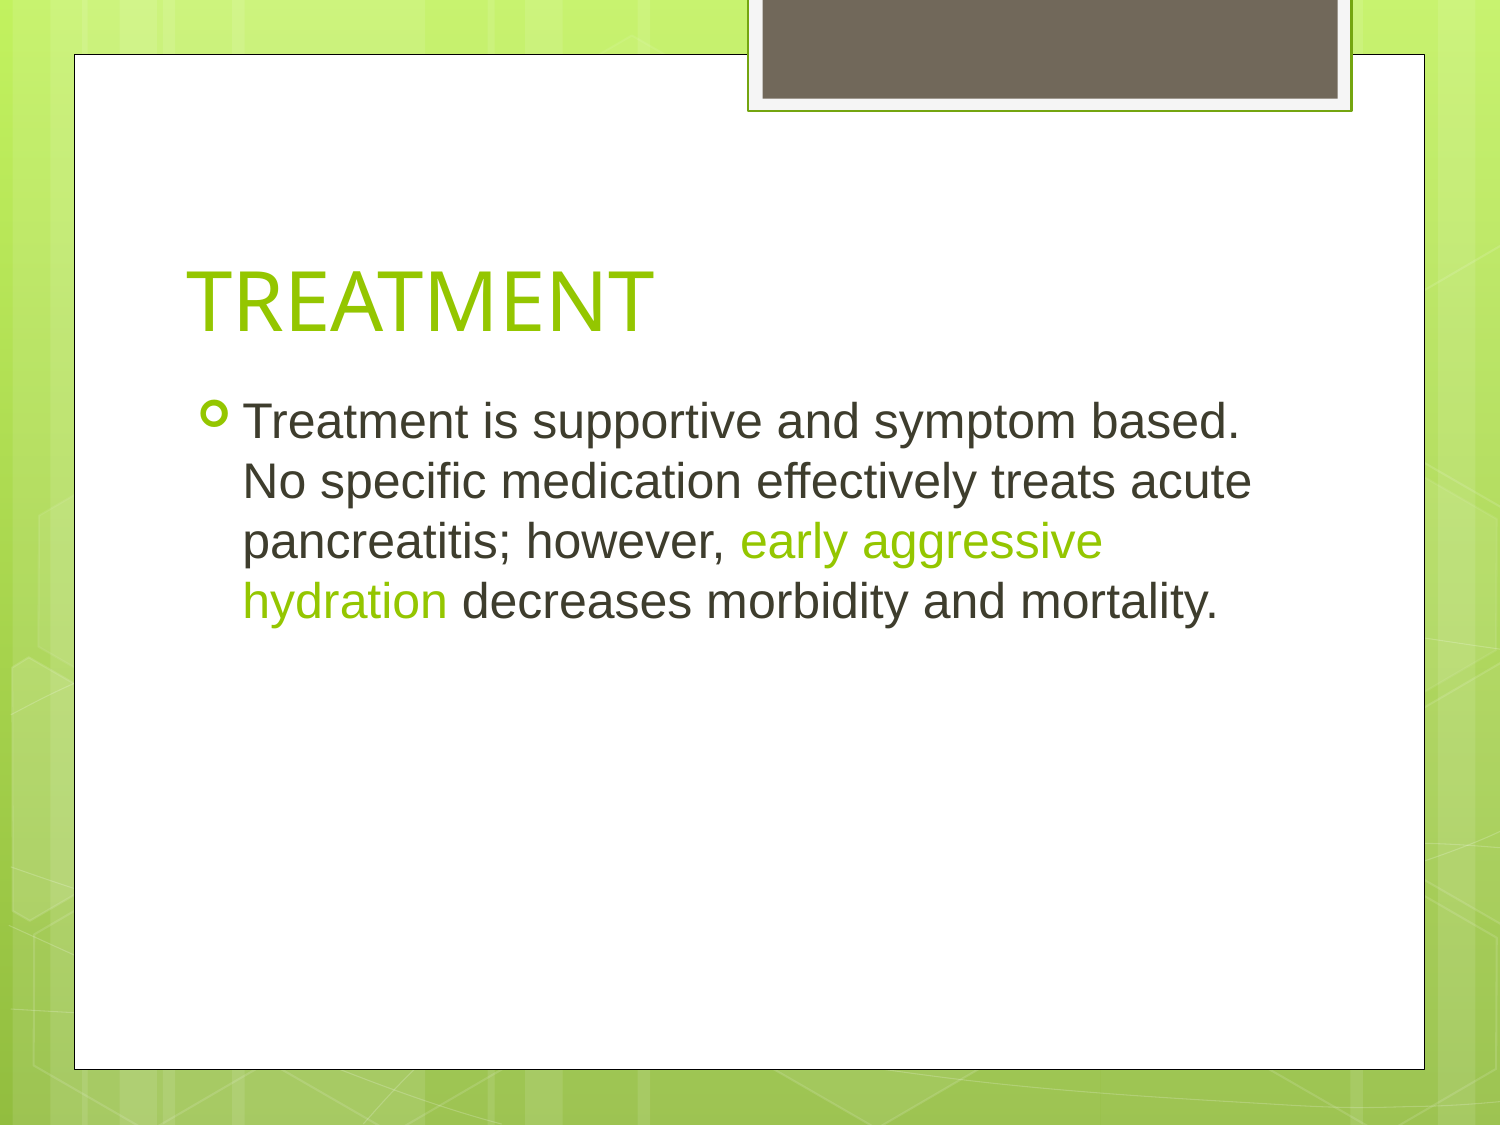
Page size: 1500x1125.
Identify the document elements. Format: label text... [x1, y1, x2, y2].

title TREATMENT [171, 168, 1324, 357]
list Treatment is supportive and symptom based. No specific medication effectively treats acute pancreatitis; however, early aggressive hydration decreases morbidity and mortality. [171, 381, 1283, 957]
